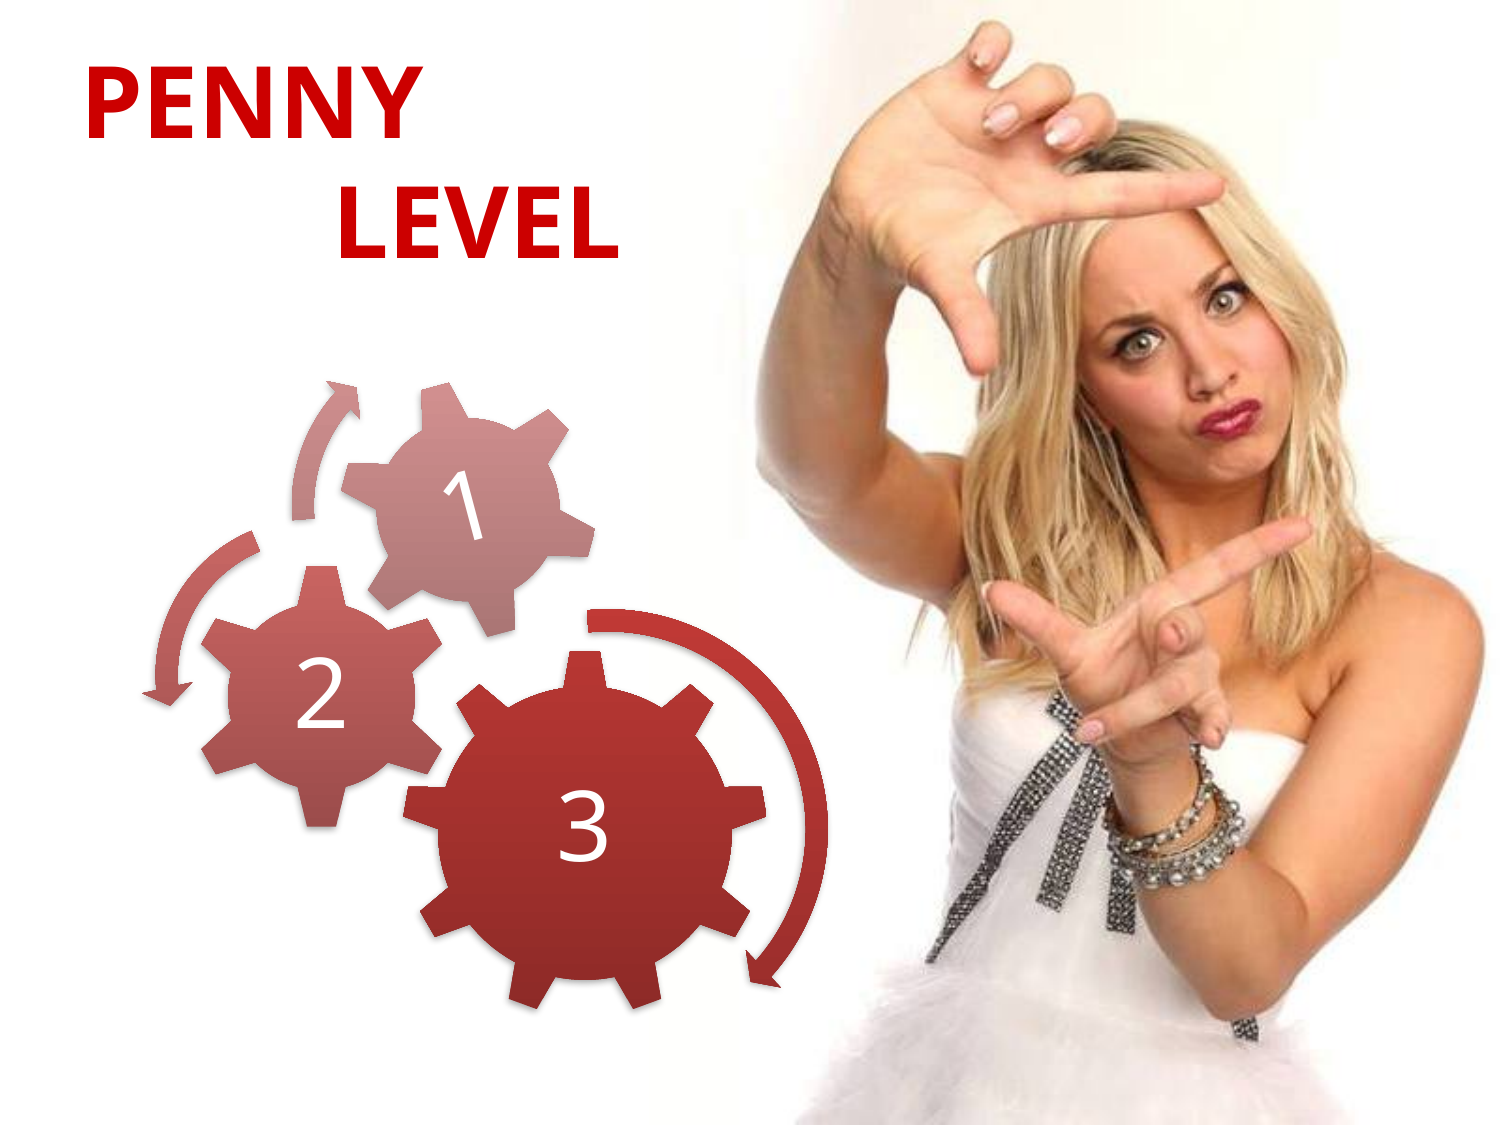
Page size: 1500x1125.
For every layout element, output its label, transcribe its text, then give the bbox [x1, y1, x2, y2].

picture [649, 0, 1500, 1125]
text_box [0, 349, 936, 1017]
text_box Penny level [64, 30, 644, 286]
